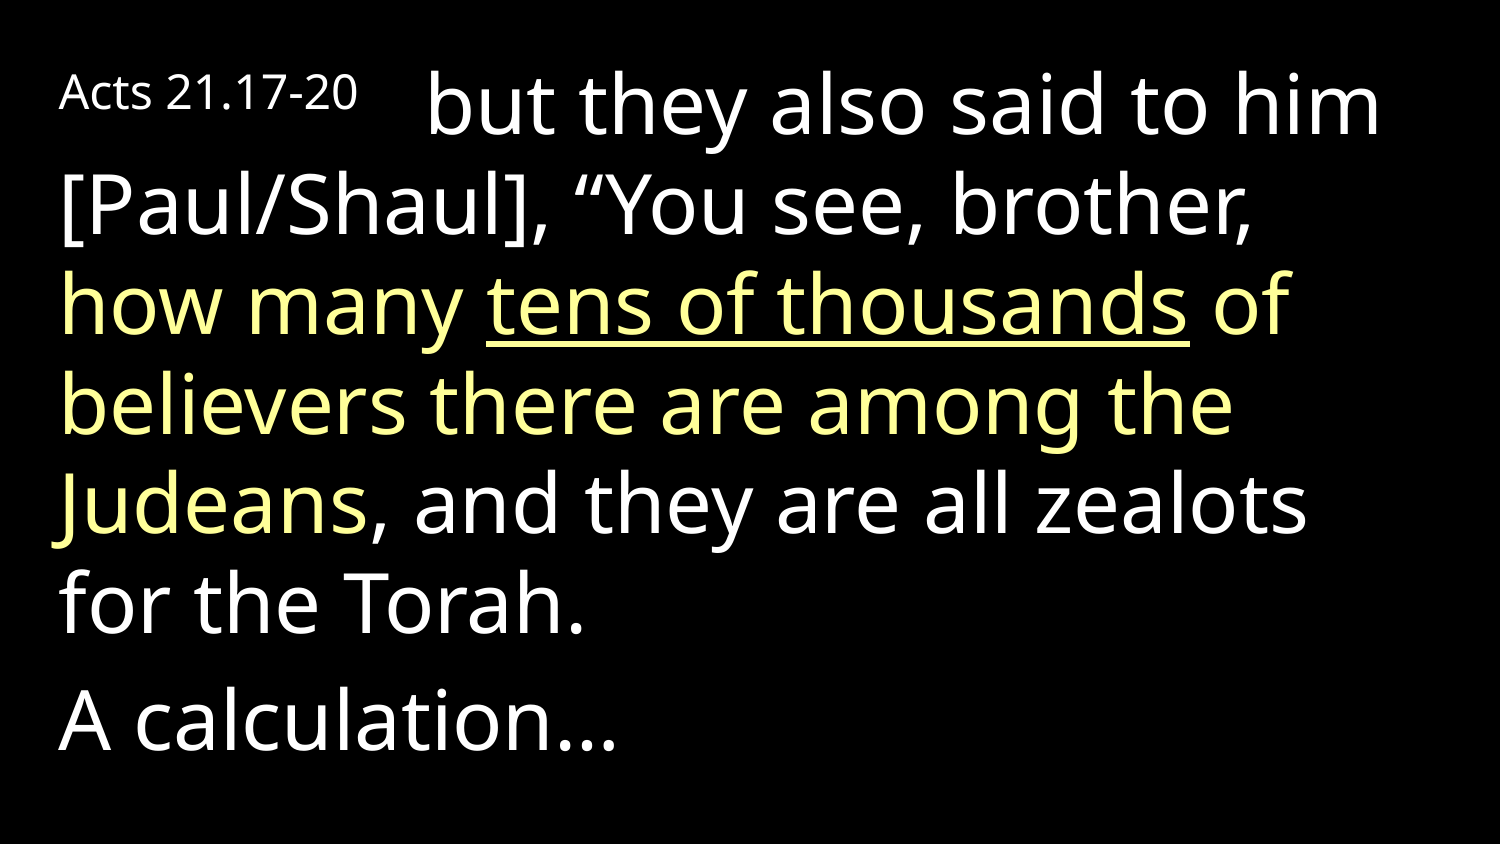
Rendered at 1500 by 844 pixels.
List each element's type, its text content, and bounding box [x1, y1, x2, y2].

list Acts 21.17-20 but they also said to him [Paul/Shaul], “You see, brother, how many tens of thousands of believers there are among the Judeans, and they are all zealots for the Torah. A calculation… [50, 46, 1425, 810]
